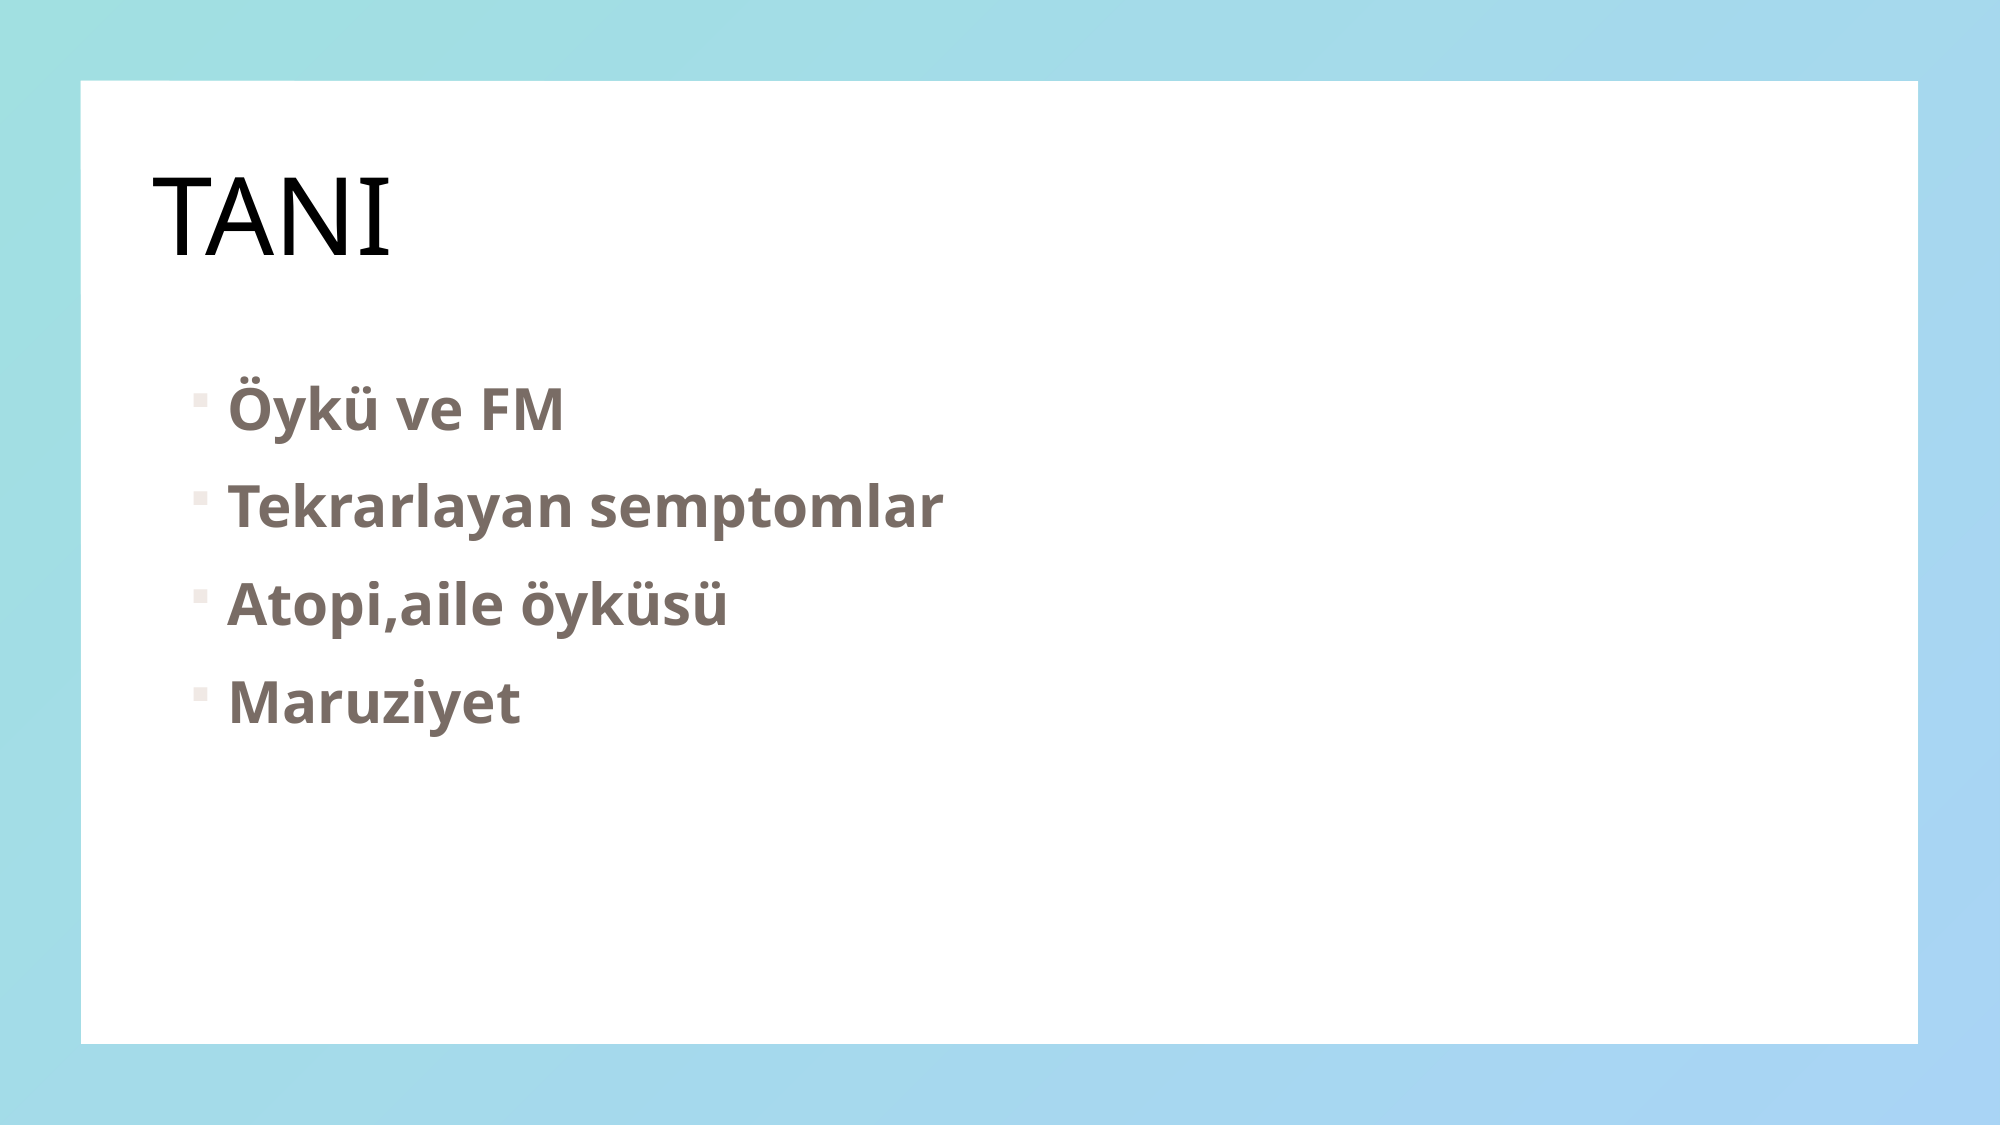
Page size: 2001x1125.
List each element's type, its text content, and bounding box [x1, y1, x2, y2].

title TANI [137, 111, 1863, 330]
list Öykü ve FM Tekrarlayan semptomlar Atopi,aile öyküsü Maruziyet [137, 357, 1863, 1014]
